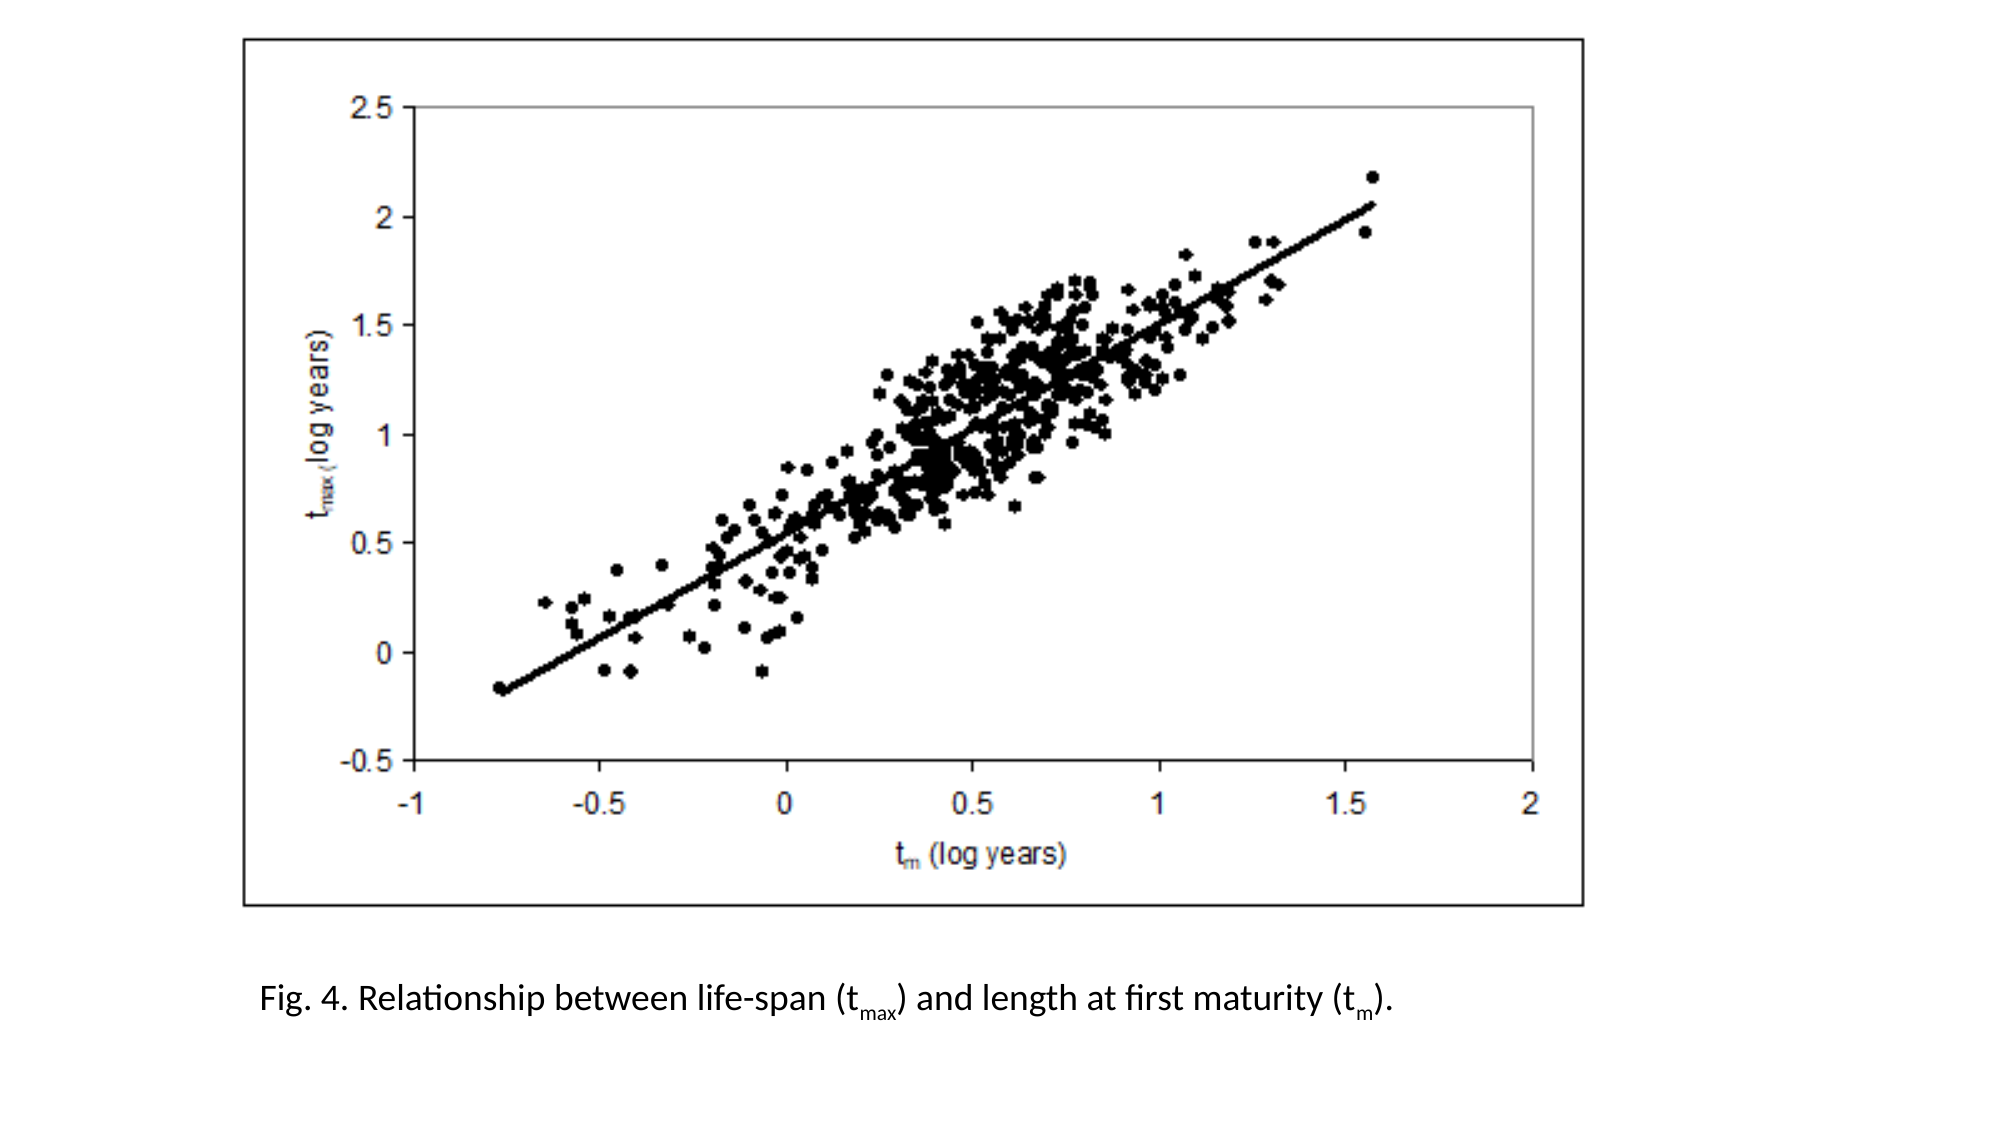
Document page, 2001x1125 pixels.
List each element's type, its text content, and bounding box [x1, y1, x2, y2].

text_box Fig. 4. Relationship between life-span (tmax) and length at first maturity (tm). [244, 965, 1493, 1077]
picture [231, 24, 1600, 920]
